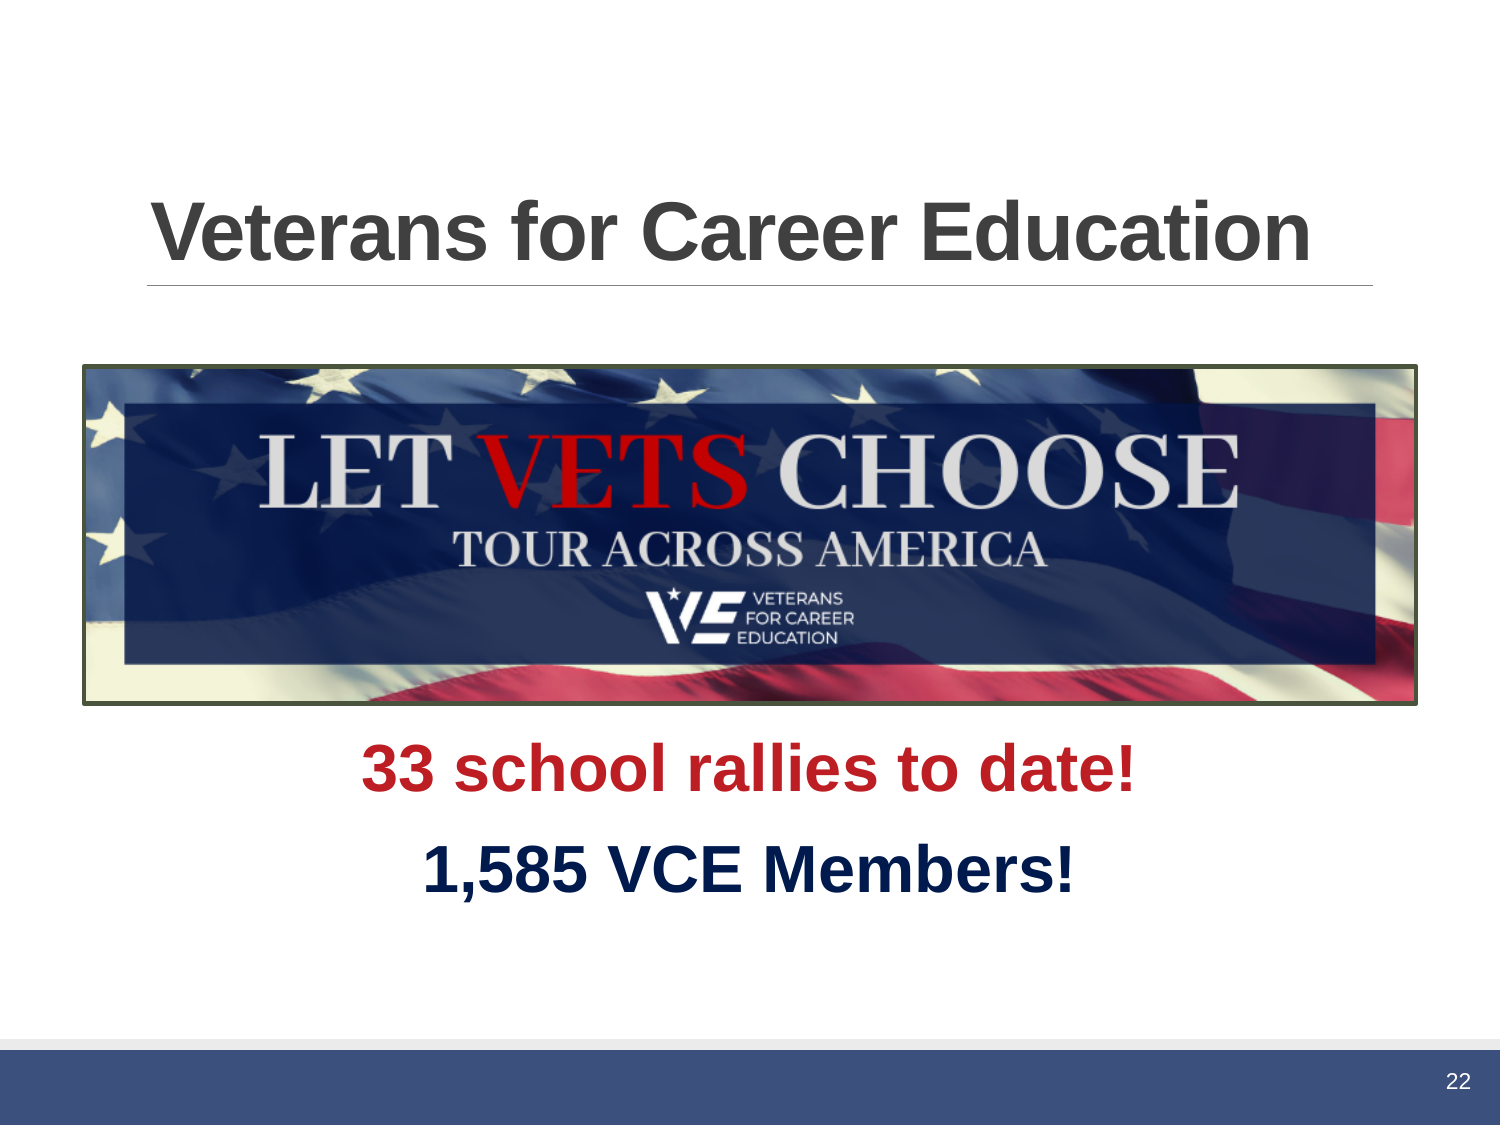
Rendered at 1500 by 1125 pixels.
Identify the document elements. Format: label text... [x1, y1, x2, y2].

picture [85, 368, 1415, 702]
title Veterans for Career Education [135, 47, 1373, 285]
text_box 22 [1324, 1059, 1487, 1120]
list 33 school rallies to date! 1,585 VCE Members! [75, 726, 1425, 1001]
